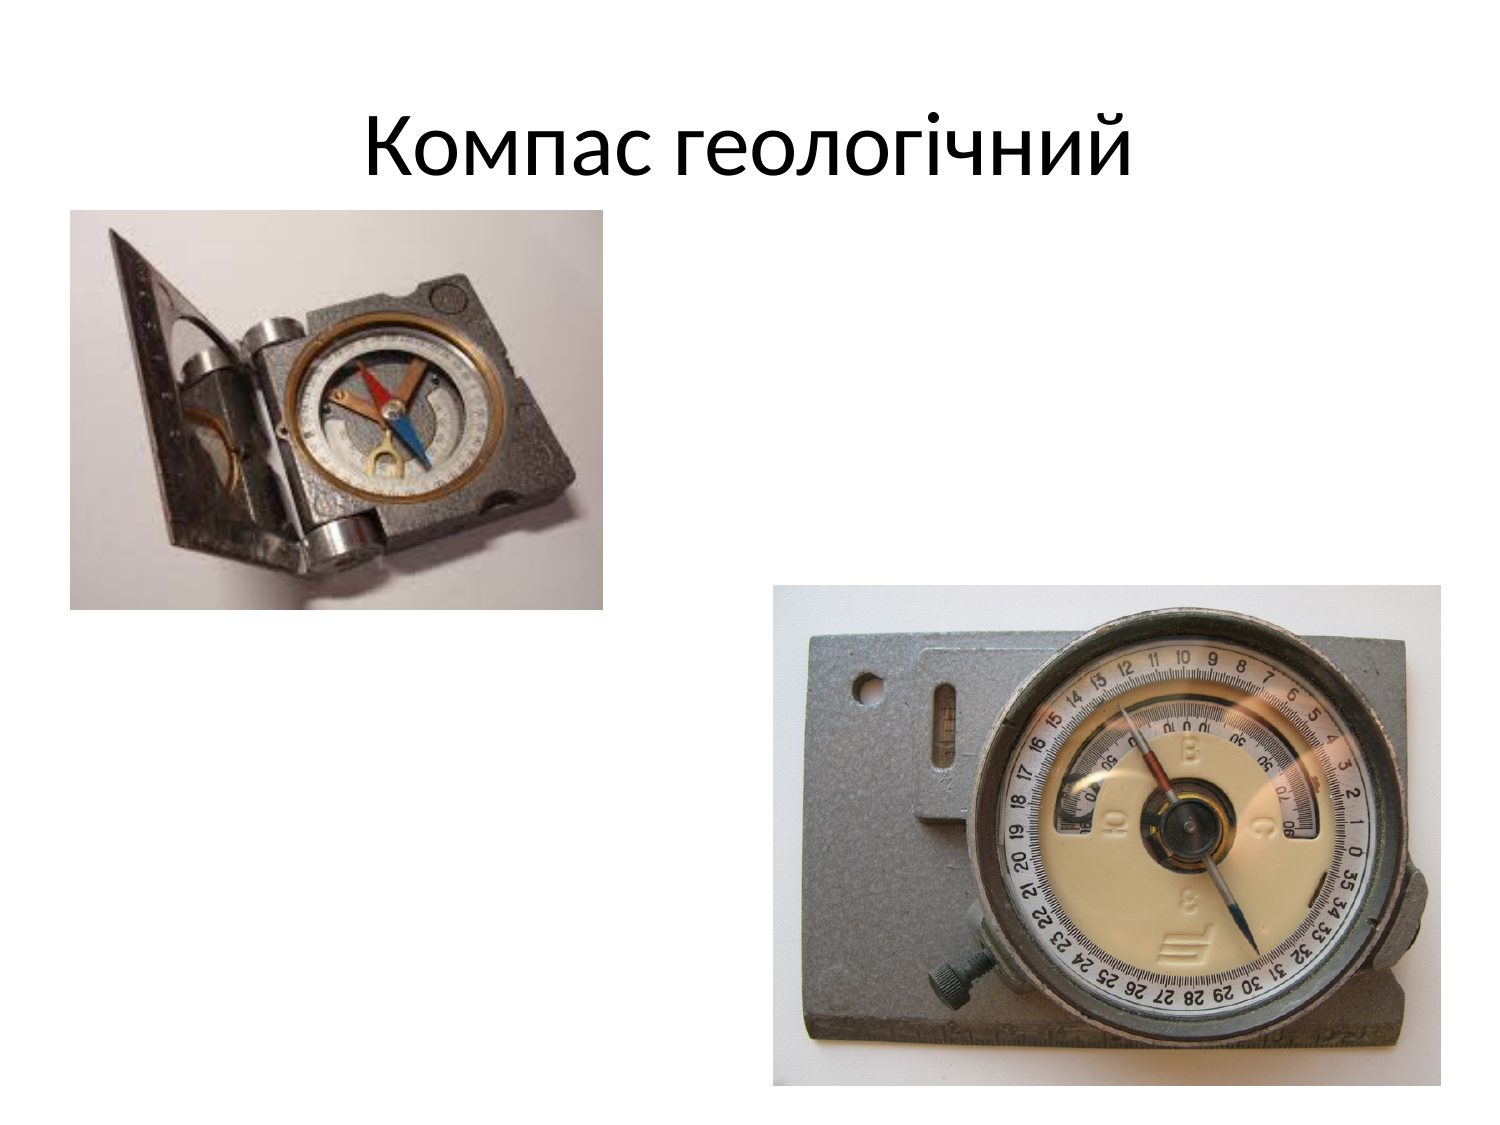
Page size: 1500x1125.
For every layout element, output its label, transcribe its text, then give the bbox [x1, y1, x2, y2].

picture [70, 210, 603, 610]
picture [773, 585, 1441, 1087]
title Компас геологічний [75, 45, 1425, 233]
